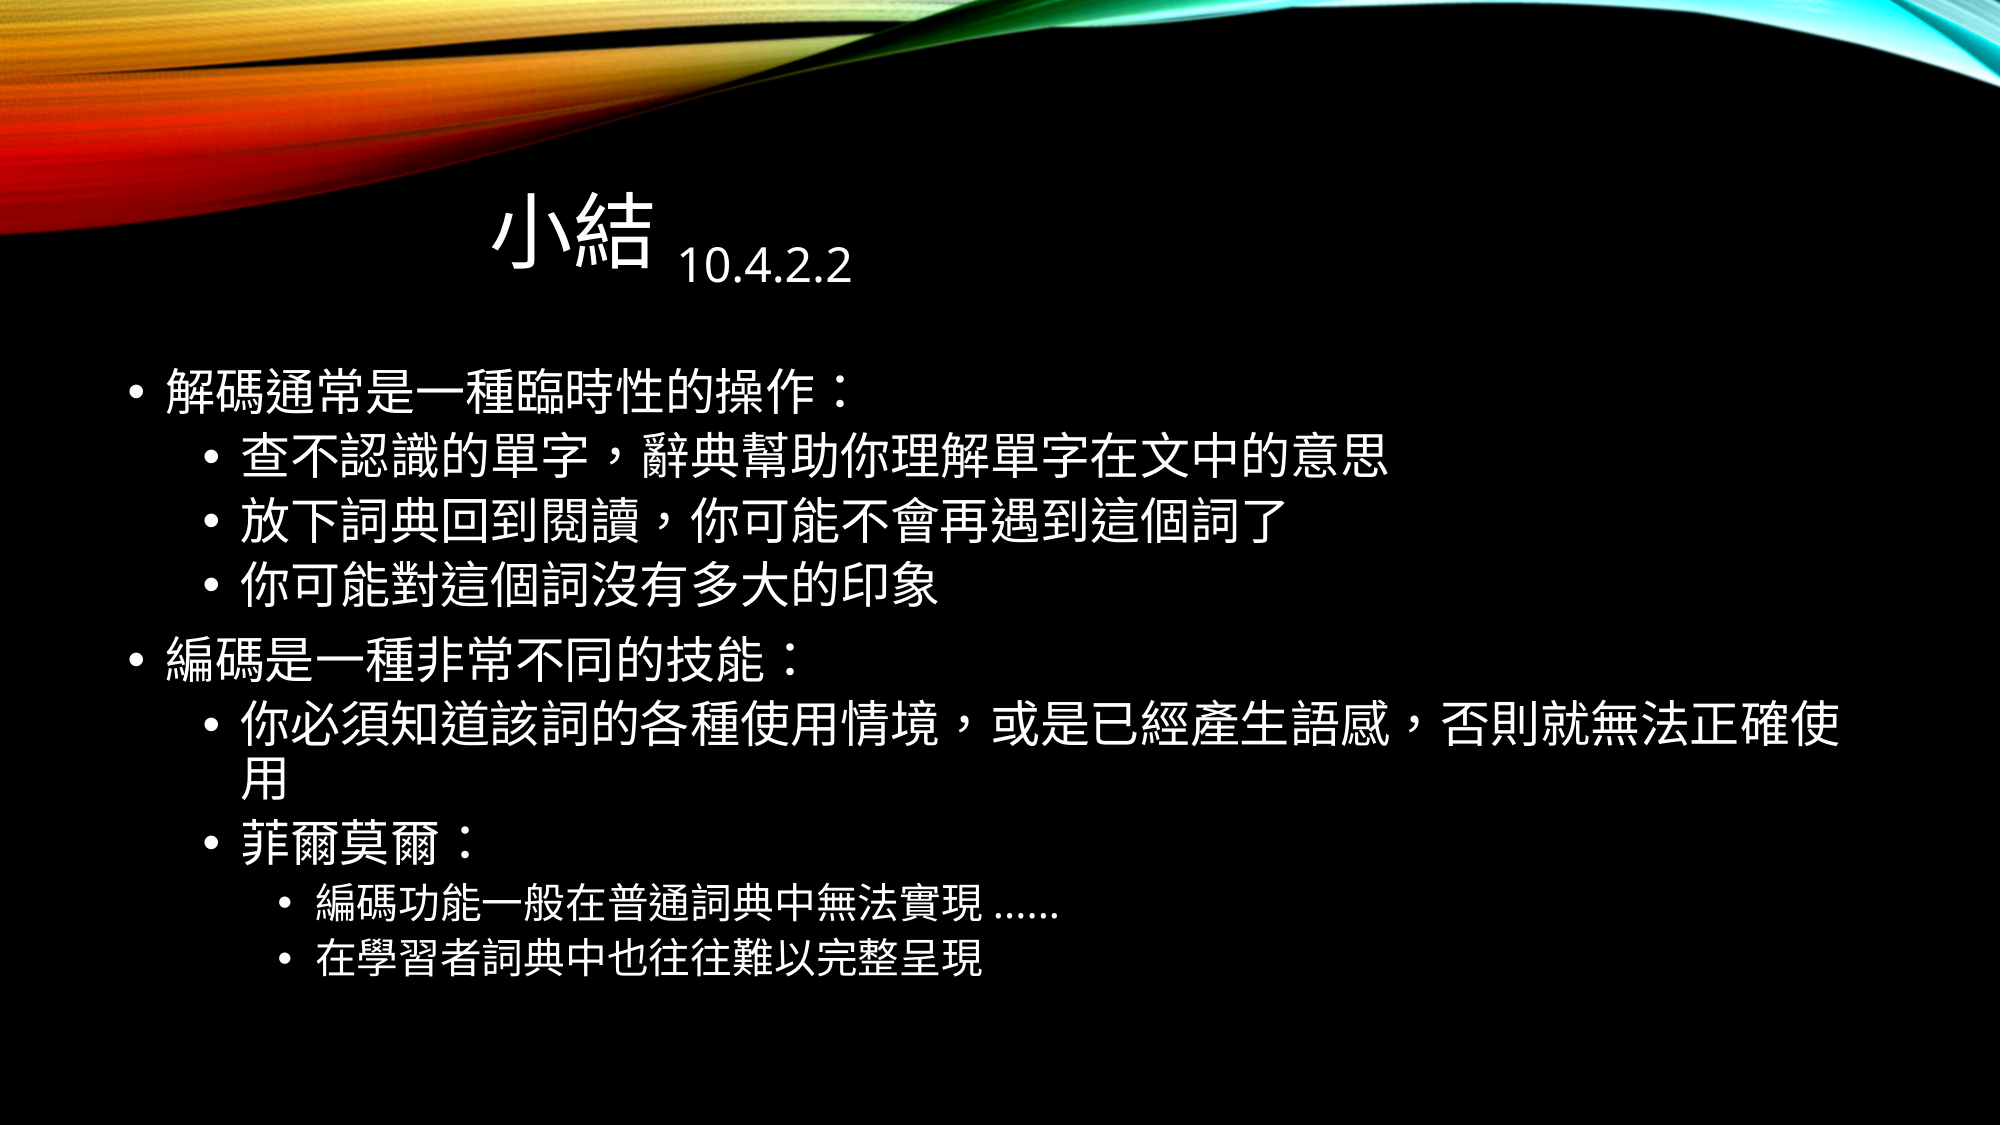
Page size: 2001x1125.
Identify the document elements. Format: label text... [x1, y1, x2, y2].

picture [0, 0, 2000, 237]
title 小結10.4.2.2 [474, 125, 1888, 338]
list 解碼通常是一種臨時性的操作： 查不認識的單字，辭典幫助你理解單字在文中的意思 放下詞典回到閱讀，你可能不會再遇到這個詞了 你可能對這個詞沒有多大的印象 編碼是一種非常不同的技能： 你必須知道該詞的各種使用情境，或是已經產生語感，否則就無法正確使用 菲爾莫爾： 編碼功能一般在普通詞典中無法實現...... 在學習者詞典中也往往難以完整呈現 [112, 360, 1888, 1064]
